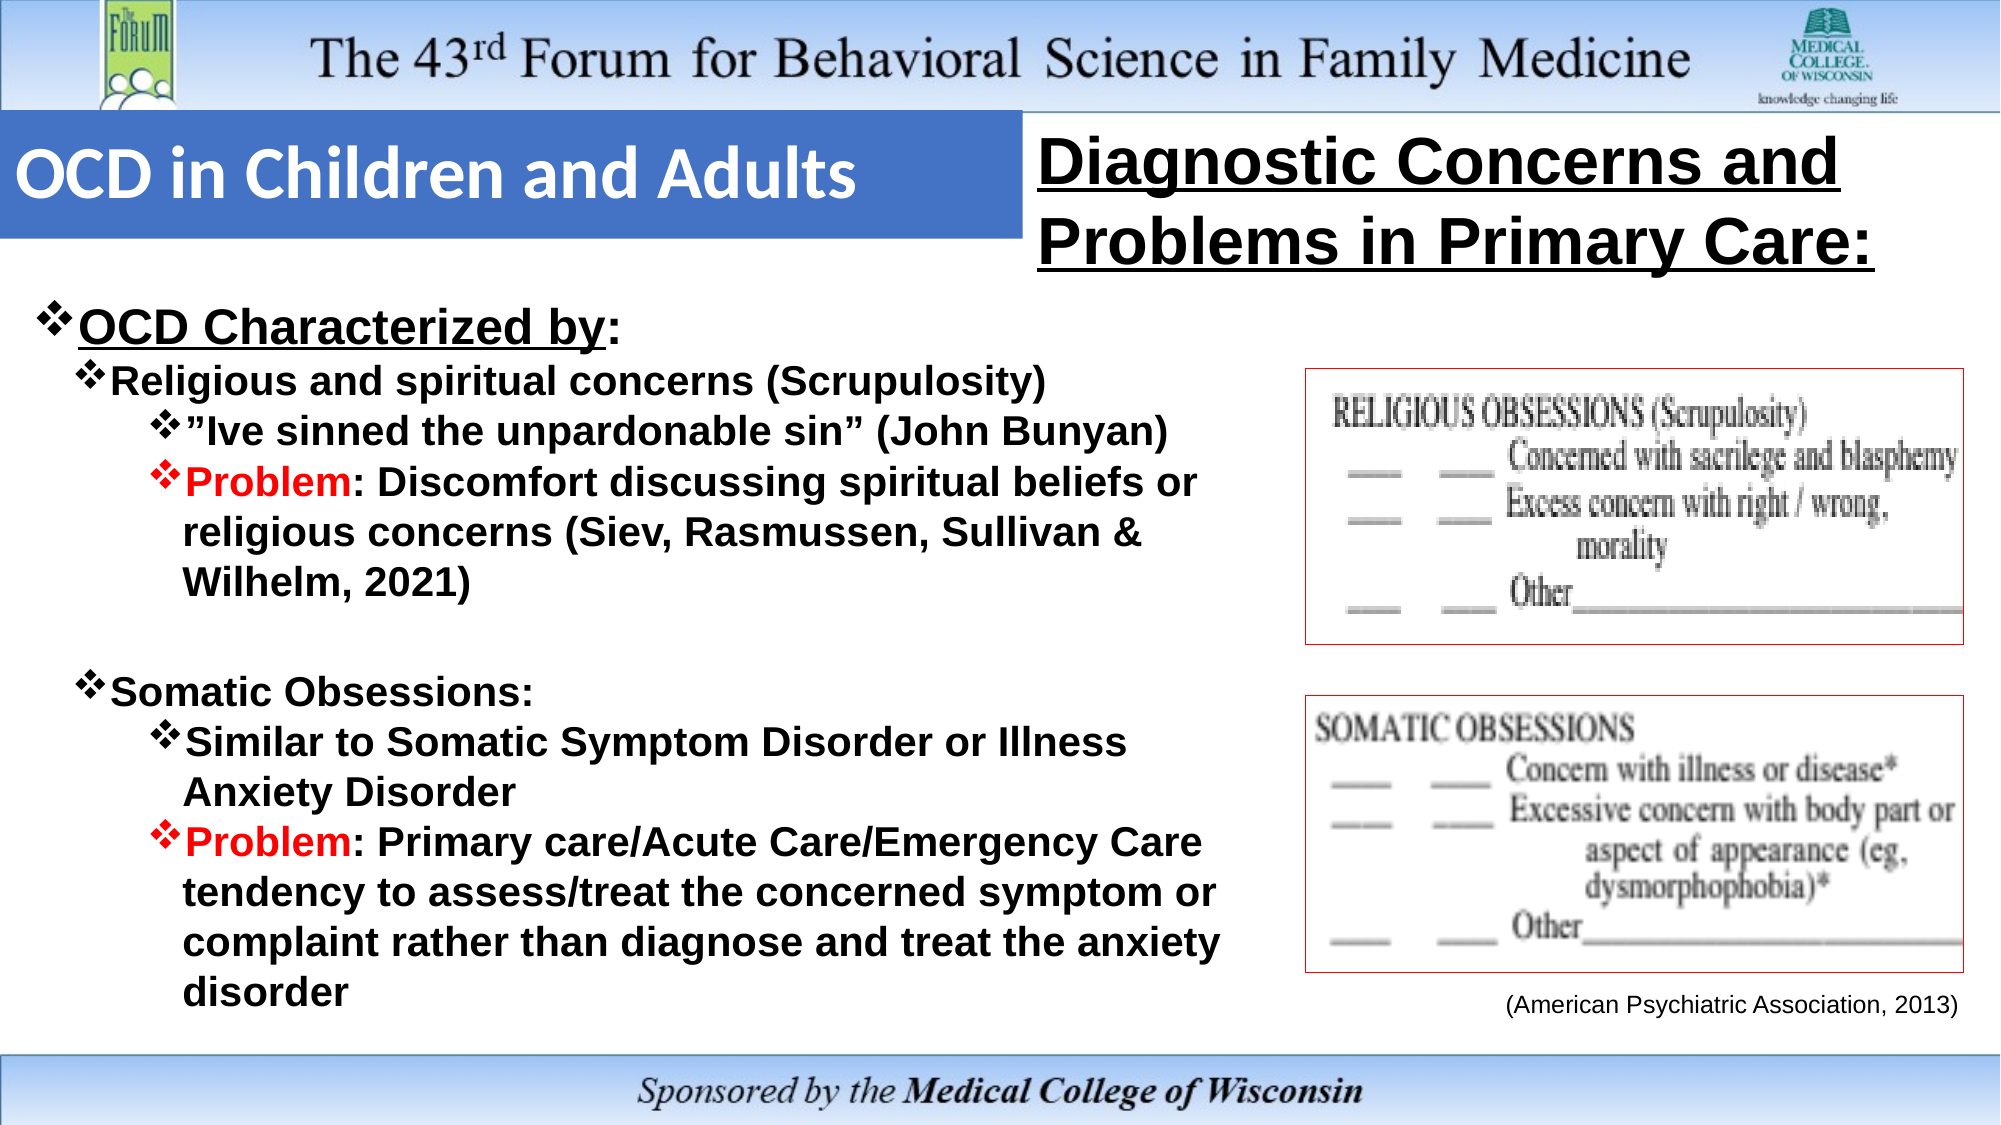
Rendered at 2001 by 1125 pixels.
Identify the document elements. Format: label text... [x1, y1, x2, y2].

text_box Diagnostic Concerns and Problems in Primary Care: [1022, 110, 1959, 285]
picture [0, 0, 2001, 1125]
text_box (American Psychiatric Association, 2013) [1490, 981, 1983, 1027]
text_box OCD Characterized by: Religious and spiritual concerns (Scrupulosity) ”Ive sinned the unpardonable sin” (John Bunyan) Problem: Discomfort discussing spiritual beliefs or religious concerns (Siev, Rasmussen, Sullivan & Wilhelm, 2021) Somatic Obsessions: Similar to Somatic Symptom Disorder or Illness Anxiety Disorder Problem: Primary care/Acute Care/Emergency Care tendency to assess/treat the concerned symptom or complaint rather than diagnose and treat the anxiety disorder [17, 286, 1238, 1022]
title OCD in Children and Adults [0, 110, 1022, 239]
